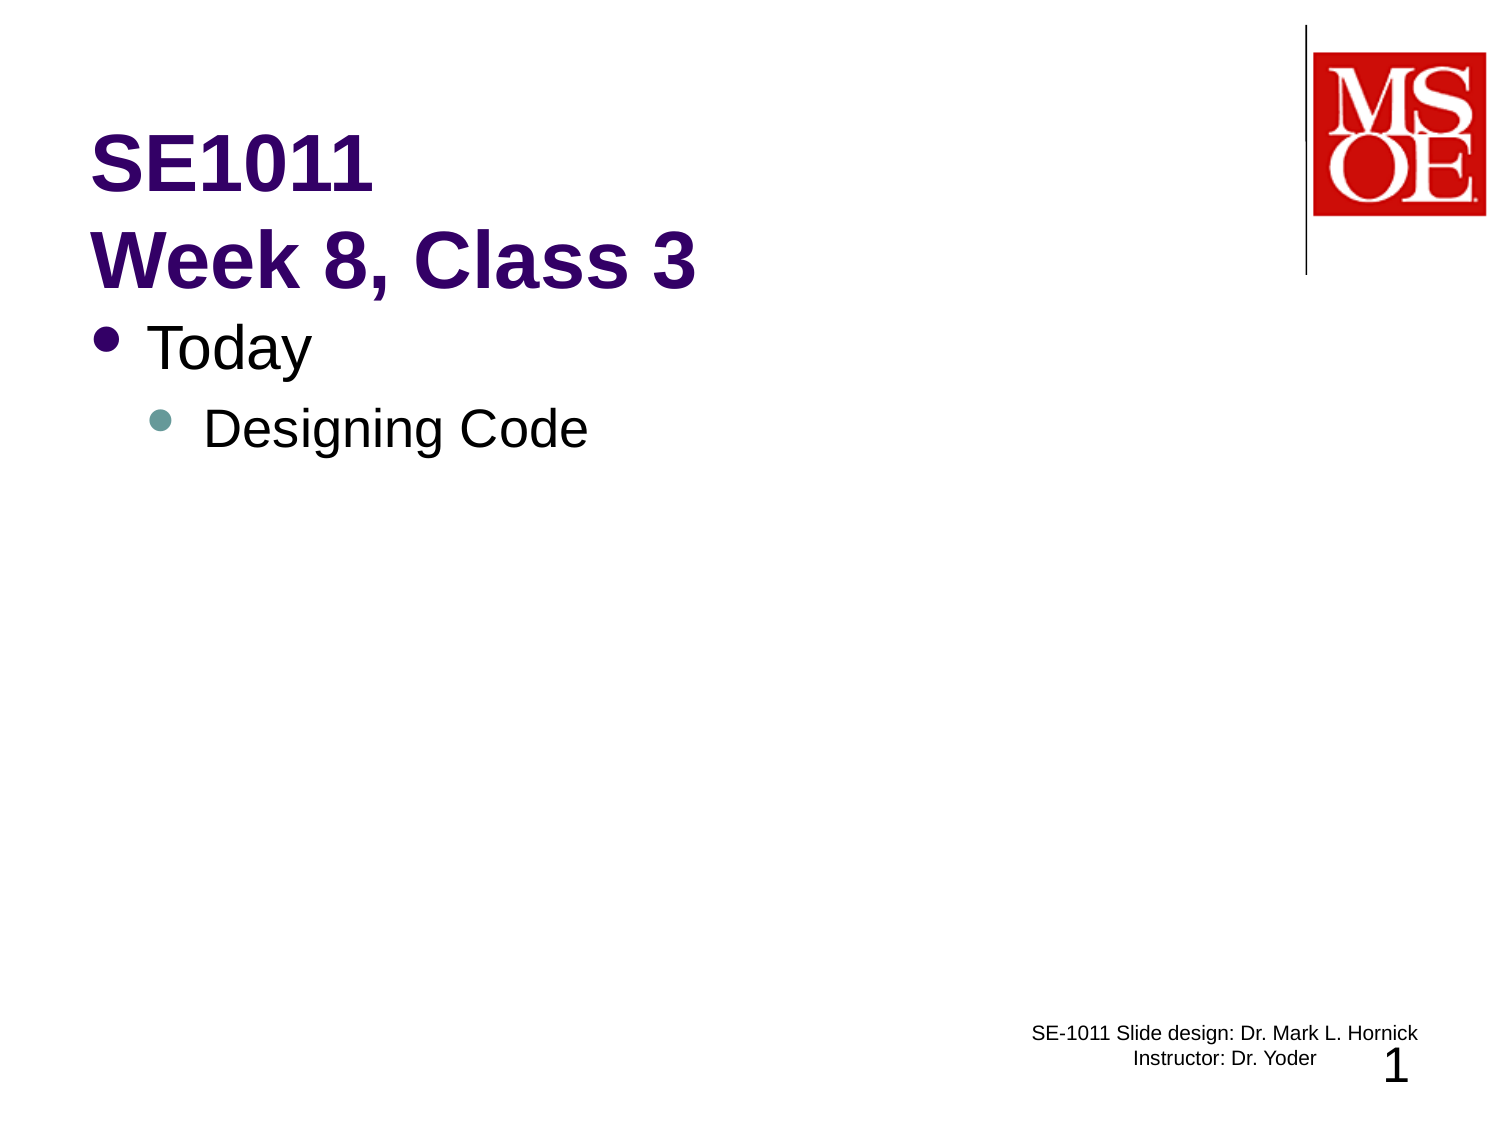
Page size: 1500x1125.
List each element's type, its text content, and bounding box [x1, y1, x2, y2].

slide_number 1 [1074, 1024, 1426, 1101]
footer SE-1011 Slide design: Dr. Mark L. Hornick Instructor: Dr. Yoder [987, 1012, 1463, 1088]
list Today Designing Code [74, 299, 1426, 1076]
picture [1312, 37, 1488, 232]
title SE1011 Week 8, Class 3 [74, 99, 1313, 299]
